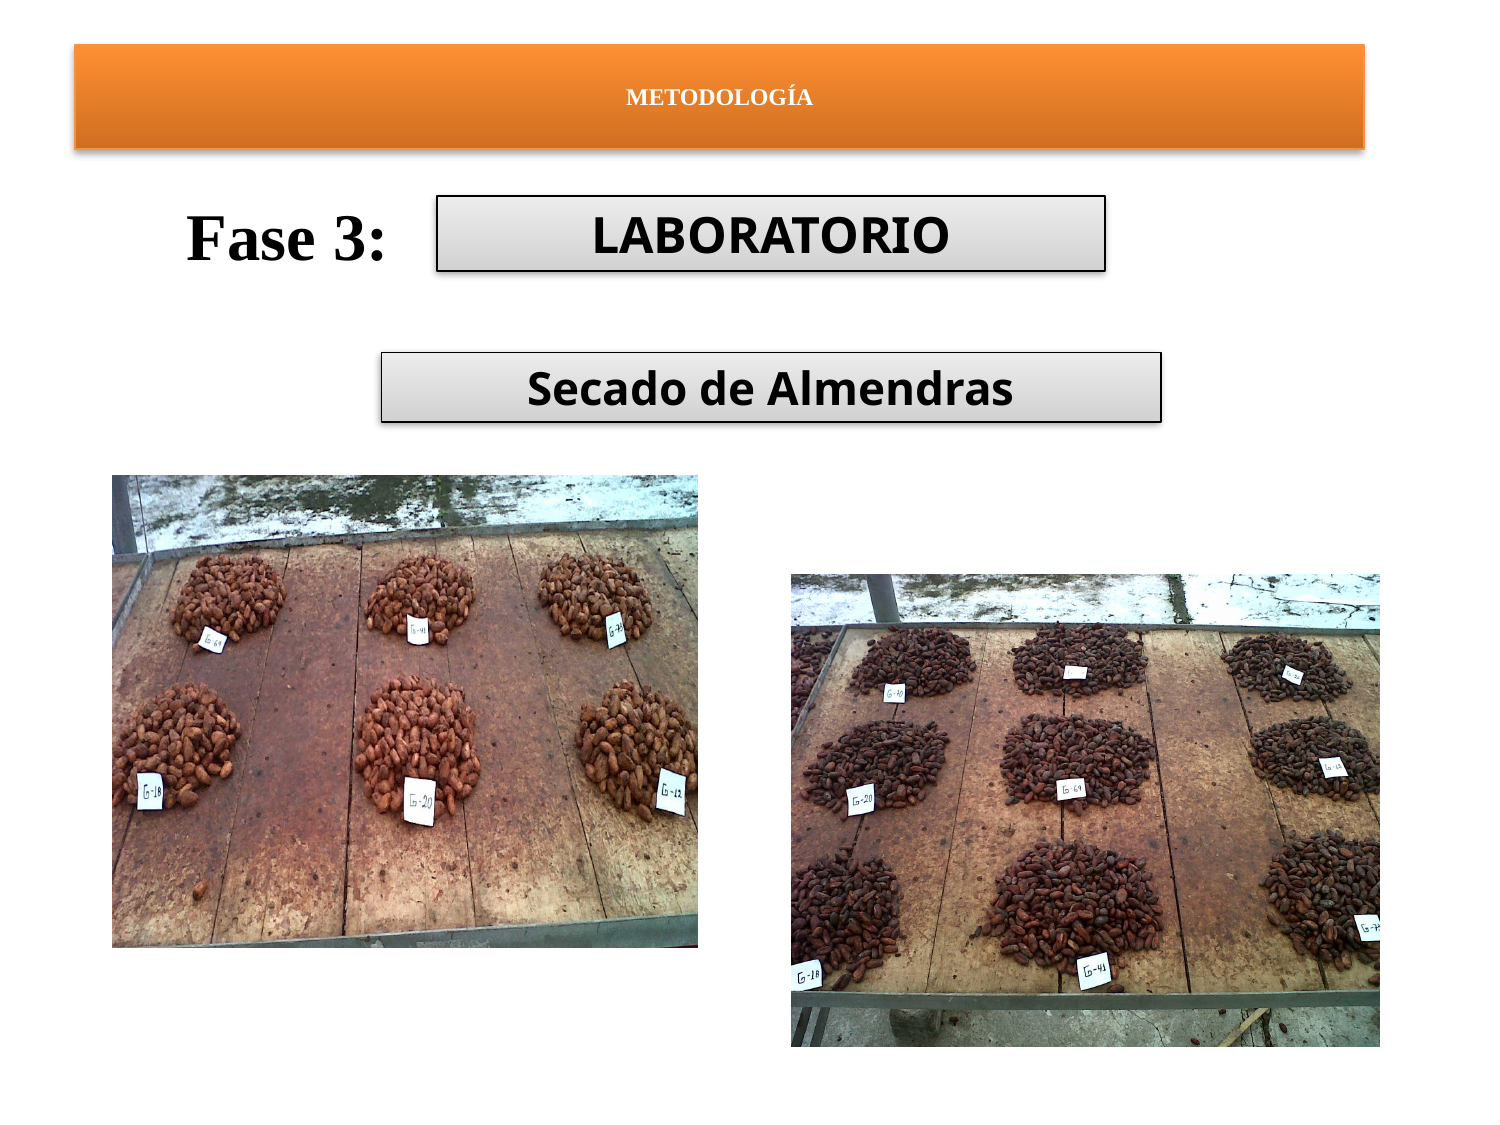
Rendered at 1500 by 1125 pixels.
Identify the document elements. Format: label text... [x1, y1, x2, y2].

picture [112, 475, 698, 948]
text_box Secado de Almendras [381, 352, 1162, 423]
text_box Fase 3: [172, 186, 405, 281]
title METODOLOGÍA [74, 44, 1365, 150]
picture [790, 573, 1381, 1047]
text_box LABORATORIO [436, 195, 1106, 272]
